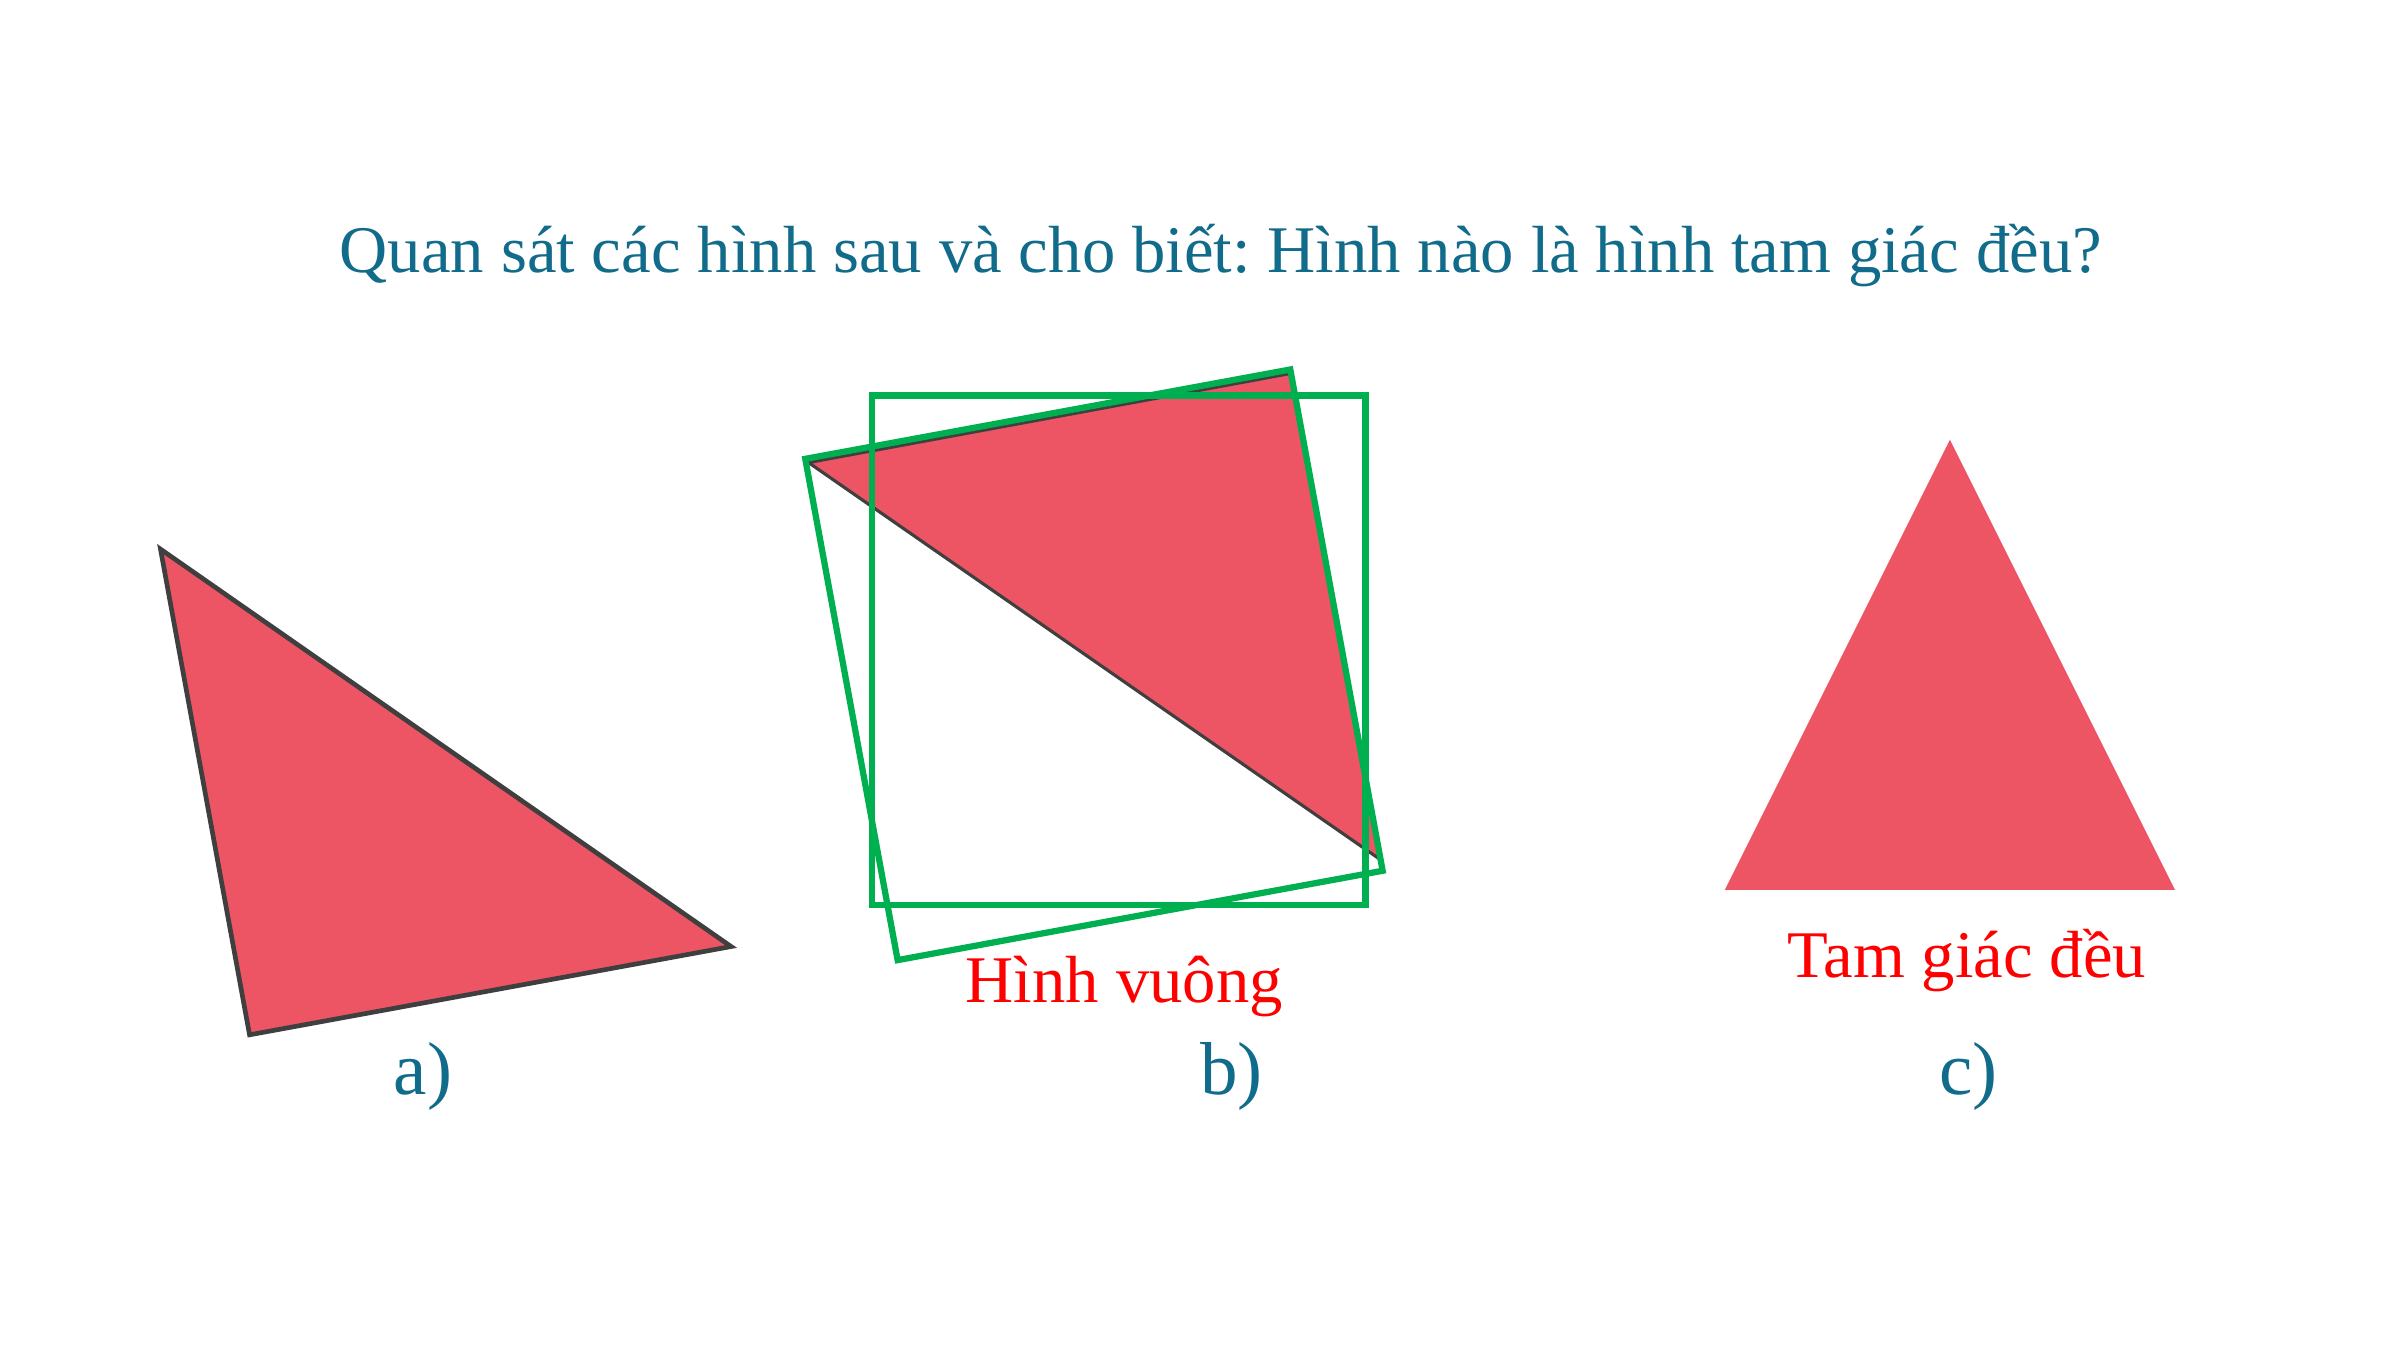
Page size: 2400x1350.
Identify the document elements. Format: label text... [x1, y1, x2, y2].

text_box [159, 546, 734, 1037]
text_box c) [1924, 1012, 2058, 1117]
text_box Tam giác đều [1772, 903, 2242, 999]
text_box [871, 394, 1367, 906]
text_box b) [1185, 1024, 1319, 1117]
text_box [886, 906, 1197, 962]
text_box [1723, 437, 2177, 891]
text_box [804, 445, 871, 822]
text_box [1151, 368, 1296, 394]
text_box a) [379, 1012, 513, 1117]
text_box Quan sát các hình sau và cho biết: Hình nào là hình tam giác đều? [324, 198, 2136, 293]
text_box [1367, 780, 1384, 875]
text_box Hình vuông [951, 928, 1420, 1024]
